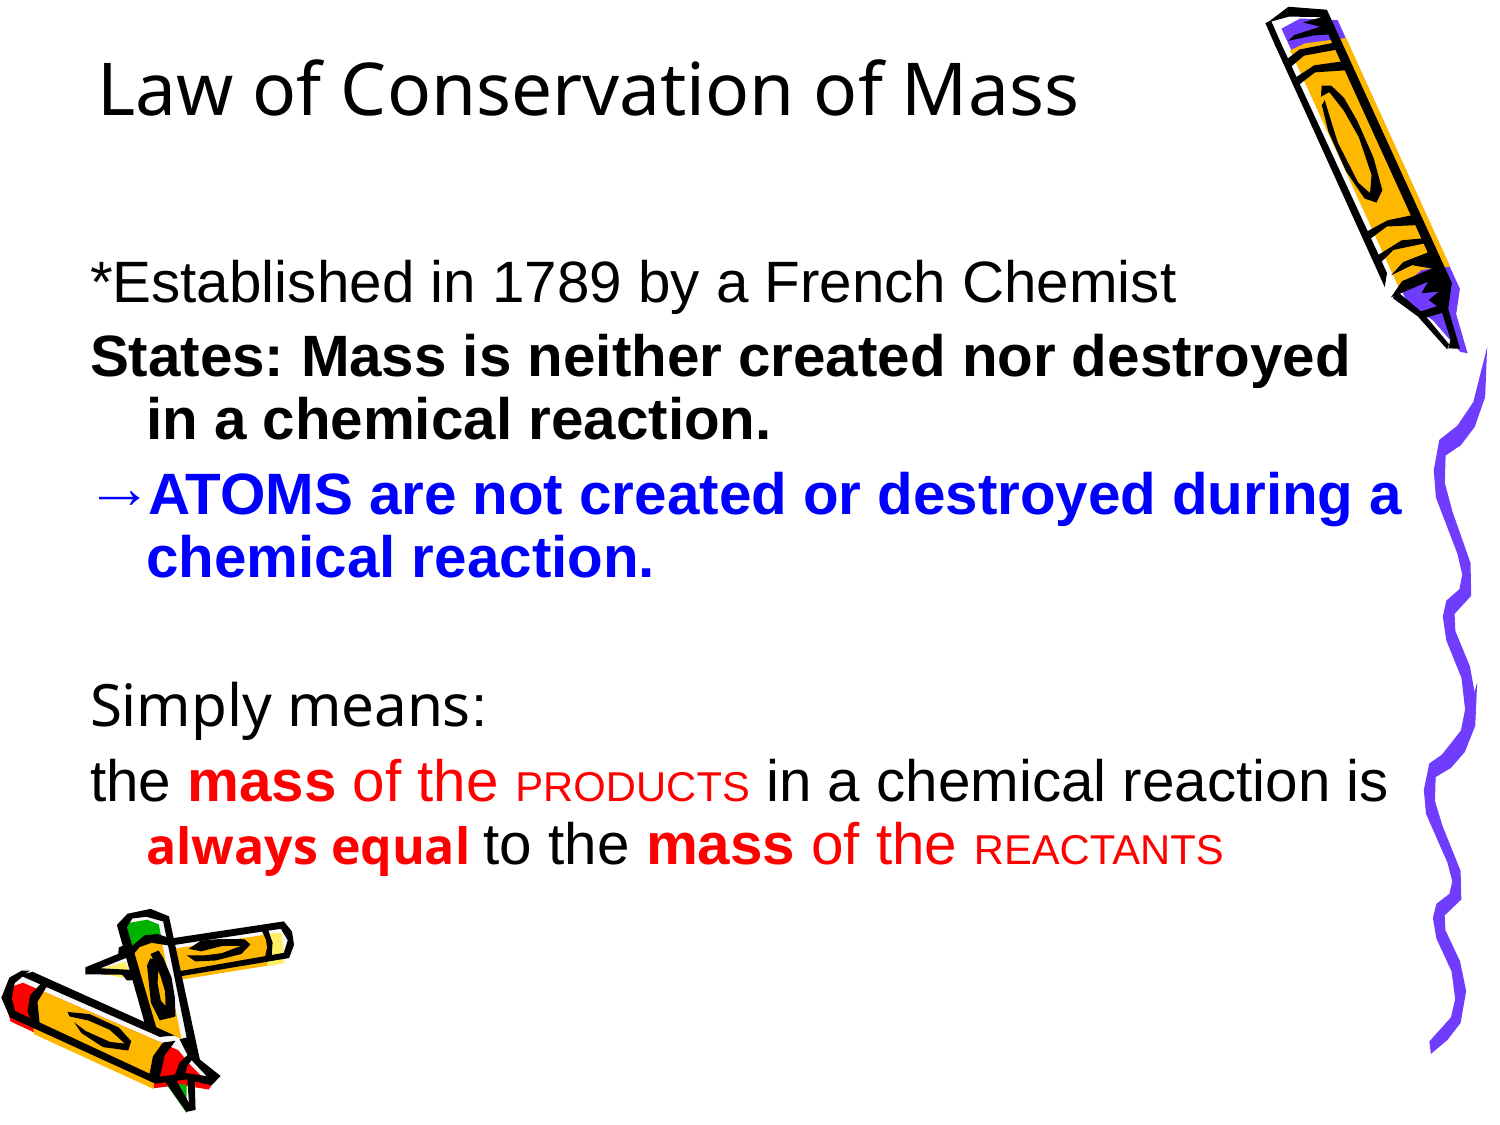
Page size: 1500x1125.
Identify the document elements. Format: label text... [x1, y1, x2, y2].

title Law of Conservation of Mass [24, 50, 1152, 138]
list *Established in 1789 by a French Chemist States: Mass is neither created nor destroyed in a chemical reaction. ATOMS are not created or destroyed during a chemical reaction. Simply means: the mass of the PRODUCTS in a chemical reaction is always equal to the mass of the REACTANTS [75, 162, 1425, 1000]
